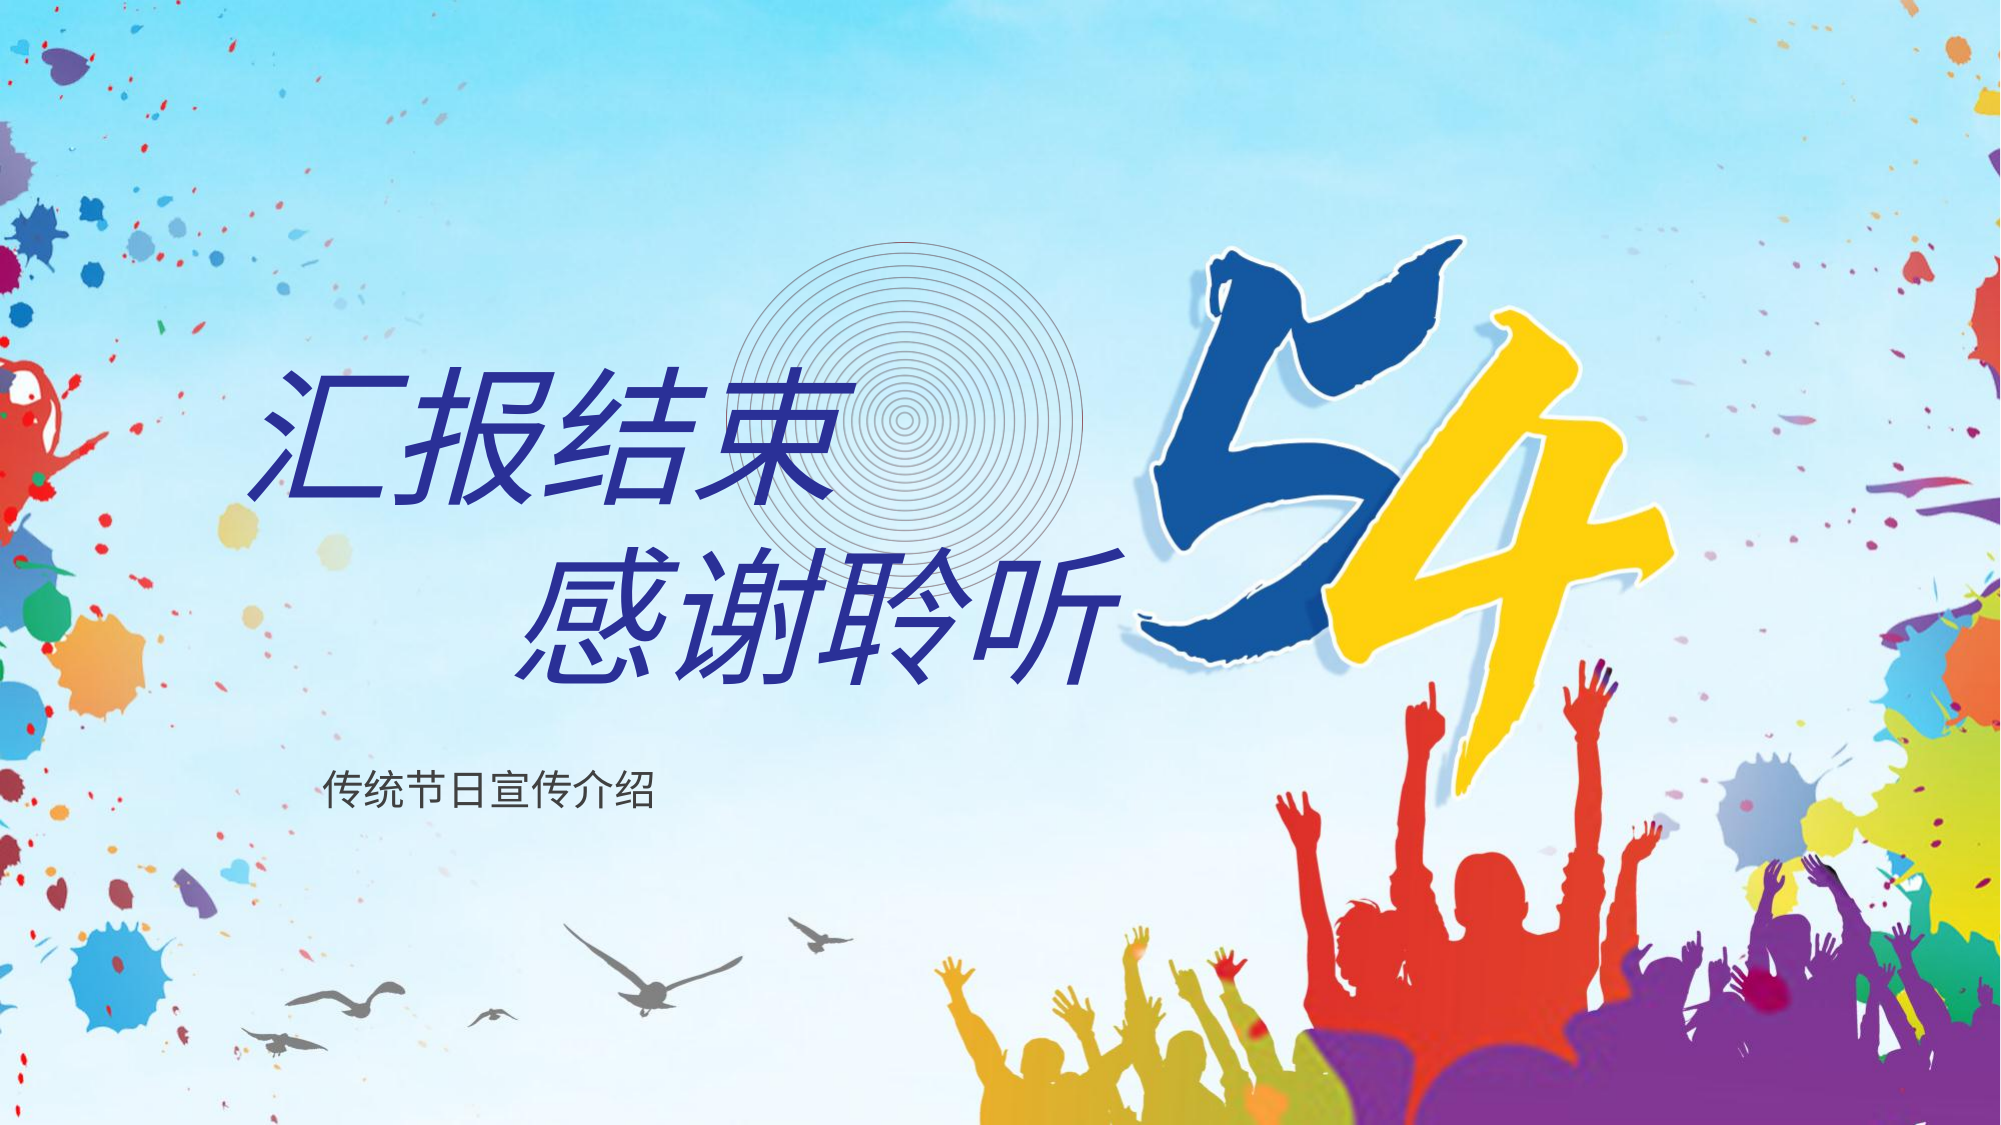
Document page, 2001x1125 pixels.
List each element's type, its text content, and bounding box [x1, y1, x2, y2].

text_box 传统节日宣传介绍 [307, 756, 1102, 822]
picture [0, 0, 2001, 1125]
text_box 汇报结束 感谢聆听 [223, 336, 1186, 712]
